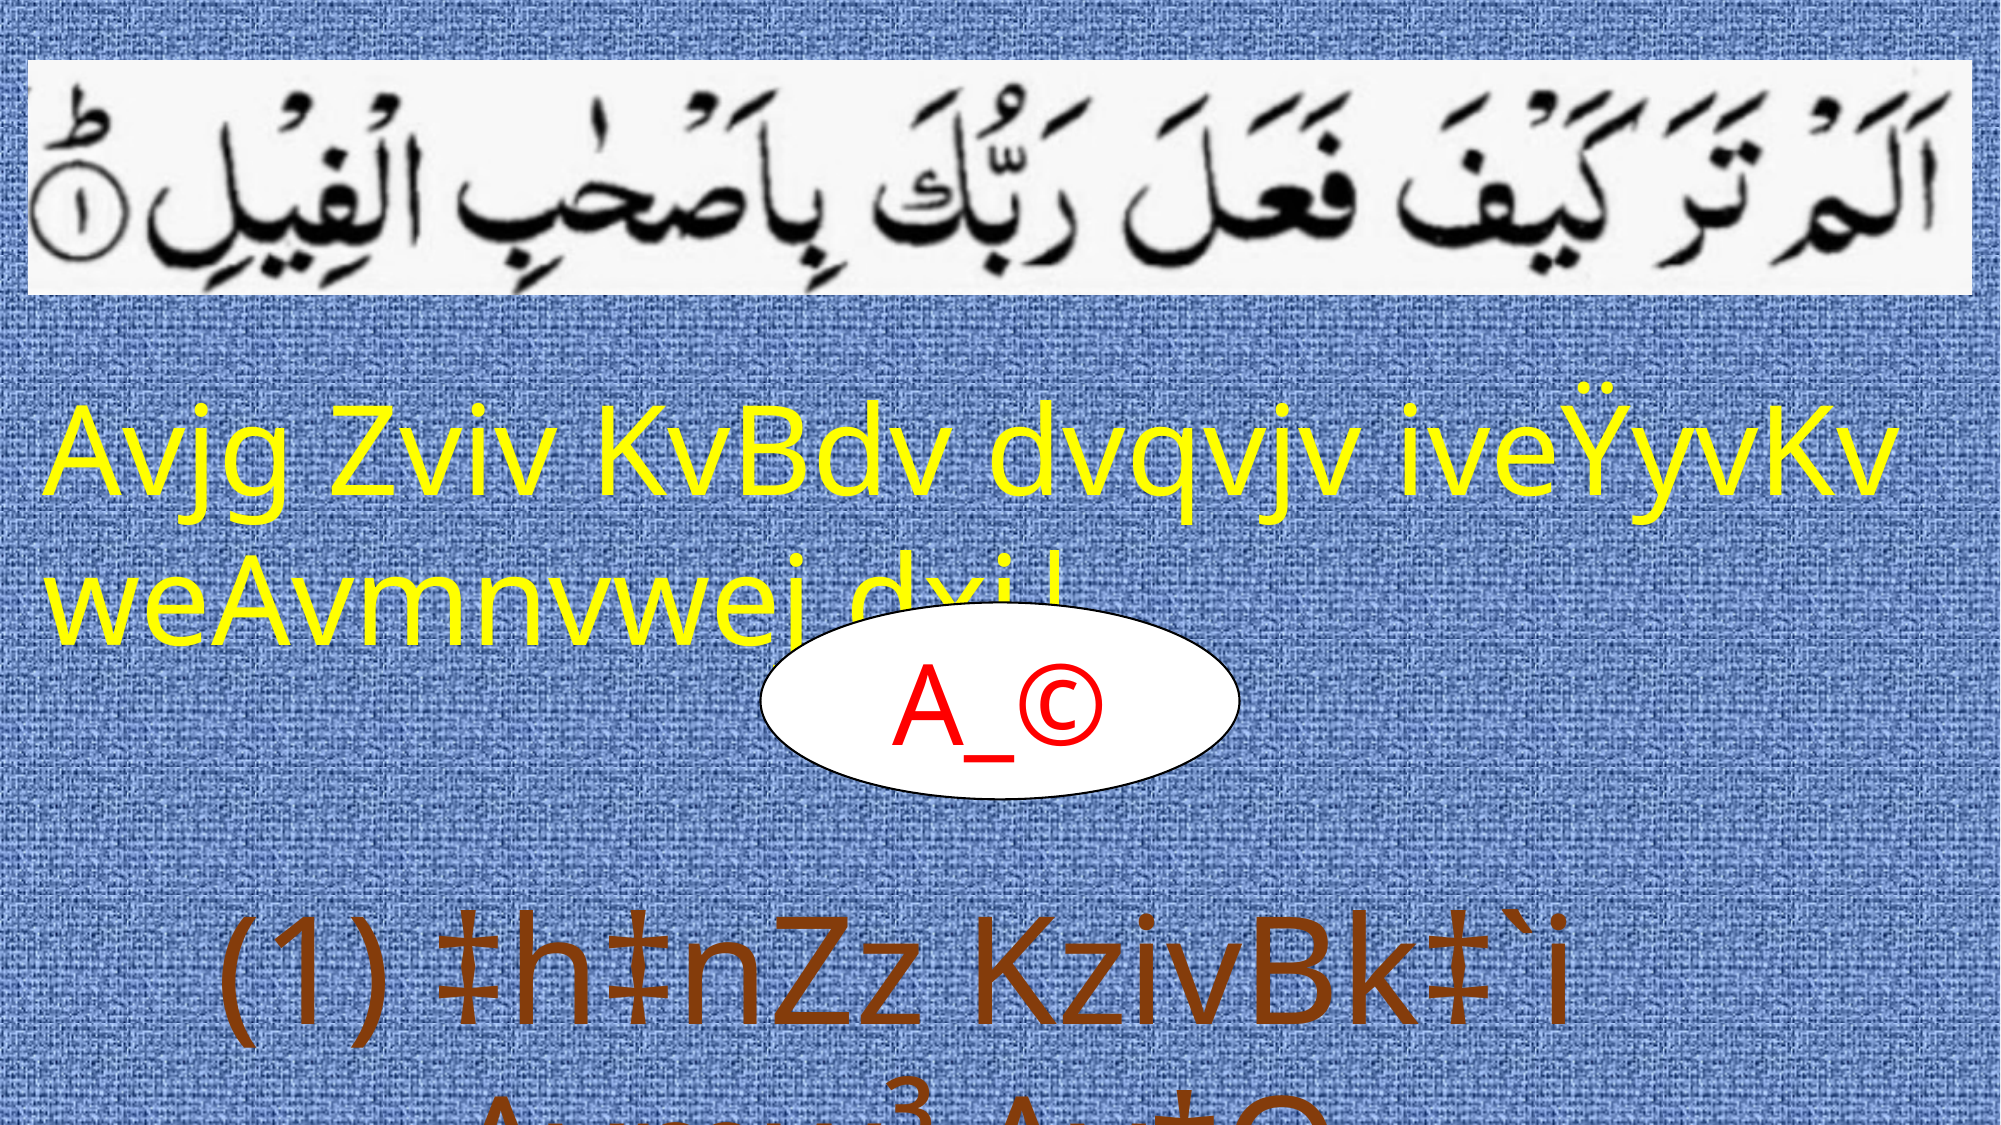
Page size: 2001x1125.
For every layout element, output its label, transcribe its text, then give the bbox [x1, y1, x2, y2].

text_box Avjg Zviv KvBdv dvqvjv iveŸyvKv weAvmnvwej dxj| [27, 362, 1972, 678]
text_box A_© [759, 601, 1241, 801]
text_box (1) ‡h‡nZz KzivBk‡`i Avmw³ Av‡Q [0, 867, 1846, 1125]
picture [0, 0, 2001, 1125]
